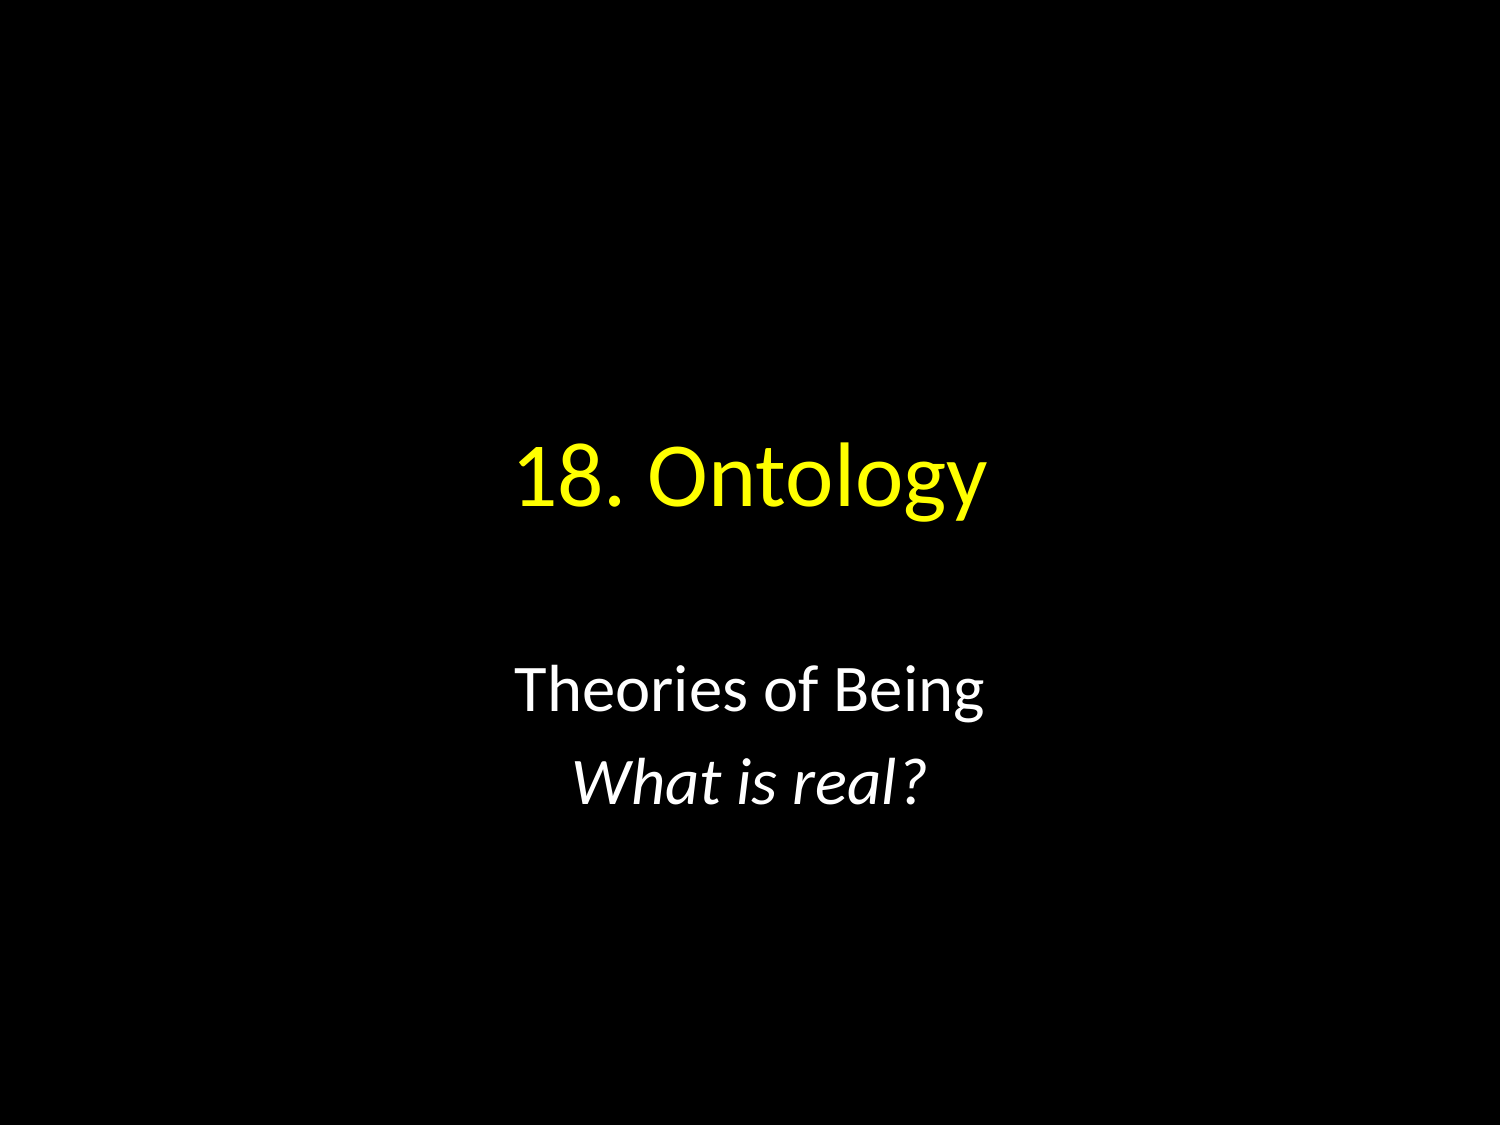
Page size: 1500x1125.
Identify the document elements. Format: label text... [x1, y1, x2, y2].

title 18. Ontology [112, 349, 1388, 591]
subtitle Theories of Being What is real? [224, 637, 1276, 926]
